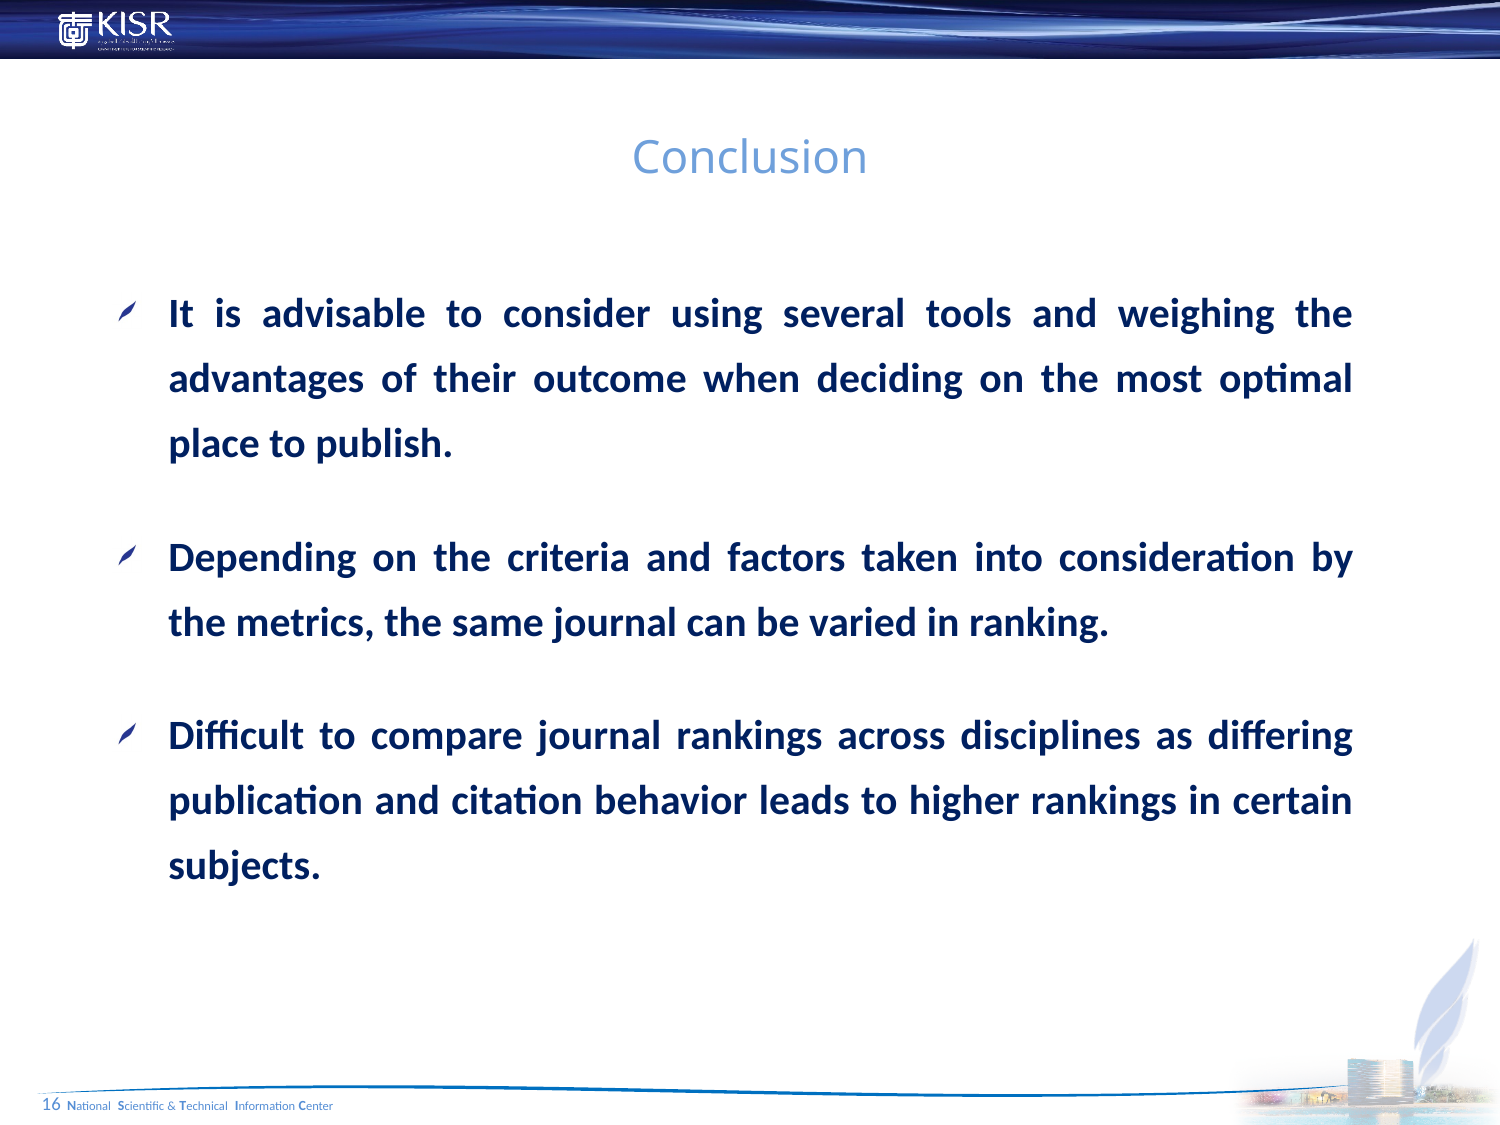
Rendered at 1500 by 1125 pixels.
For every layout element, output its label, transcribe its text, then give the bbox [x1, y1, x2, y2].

text_box Conclusion [0, 120, 1500, 191]
picture [112, 714, 142, 752]
text_box It is advisable to consider using several tools and weighing the advantages of their outcome when deciding on the most optimal place to publish. Depending on the criteria and factors taken into consideration by the metrics, the same journal can be varied in ranking. Difficult to compare journal rankings across disciplines as differing publication and citation behavior leads to higher rankings in certain subjects. [95, 253, 1371, 905]
picture [0, 0, 1500, 59]
picture [112, 292, 142, 329]
picture [112, 536, 142, 573]
